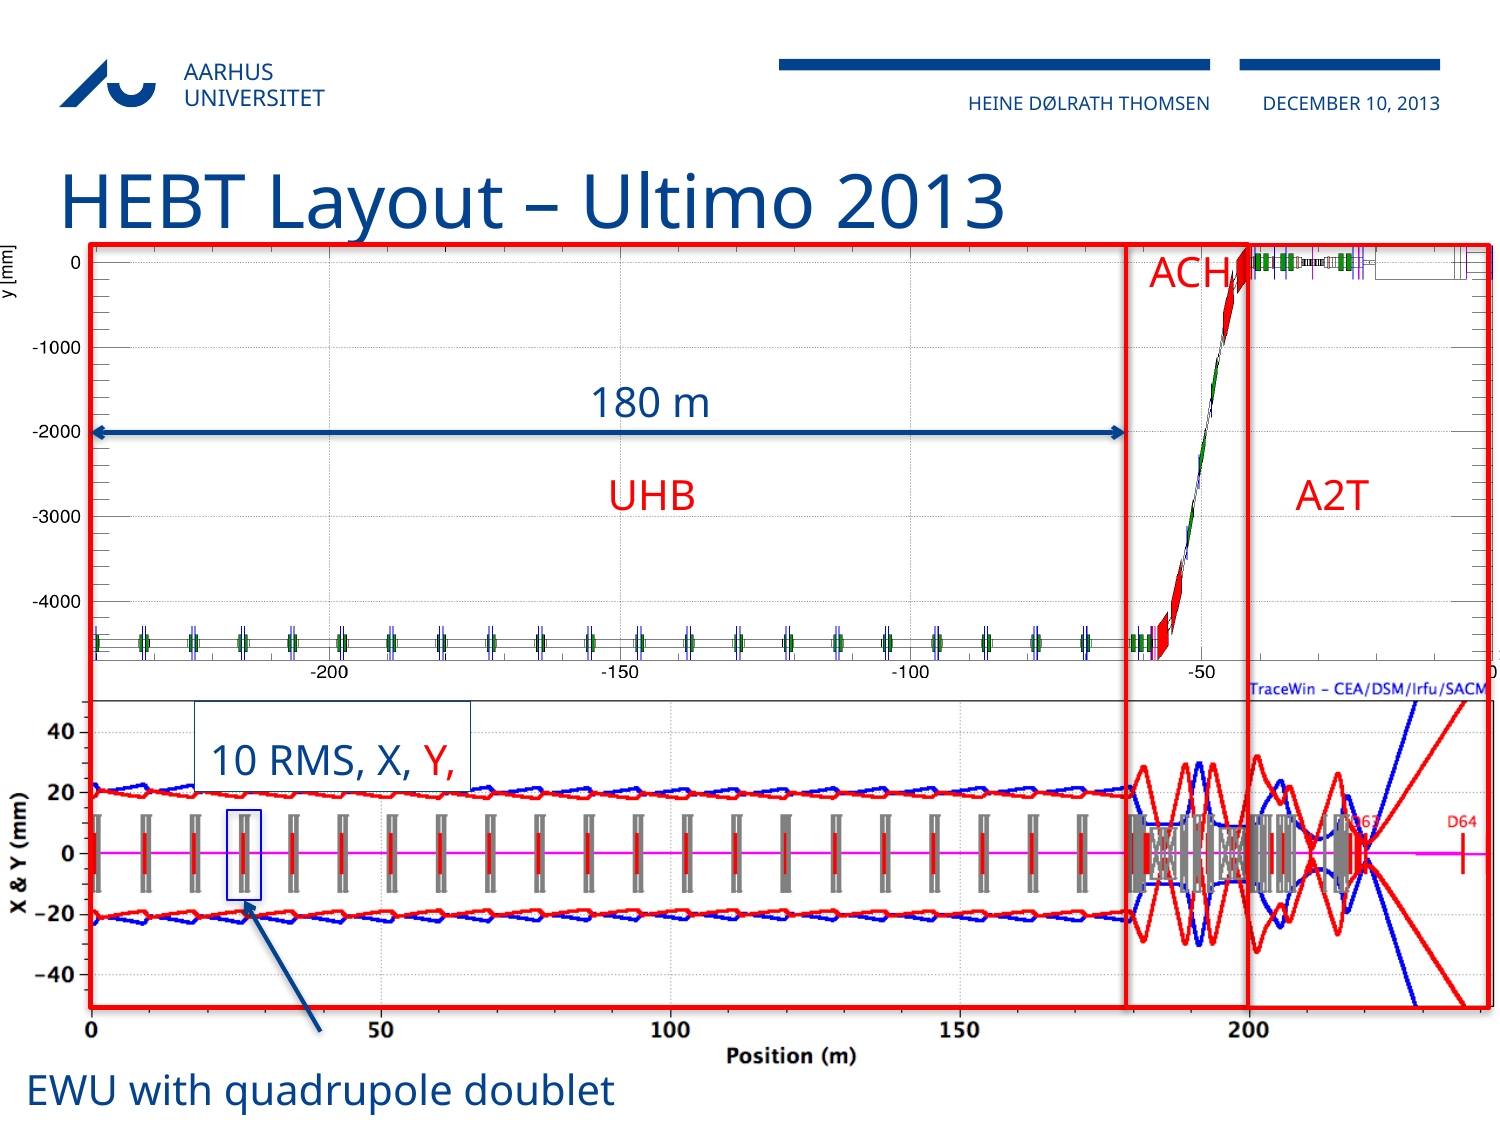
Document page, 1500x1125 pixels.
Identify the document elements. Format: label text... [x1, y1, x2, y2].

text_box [243, 900, 321, 1032]
text_box EWU with quadrupole doublet [10, 1082, 631, 1122]
picture [0, 211, 1500, 1074]
title HEBT Layout – Ultimo 2013 [58, 160, 1441, 209]
